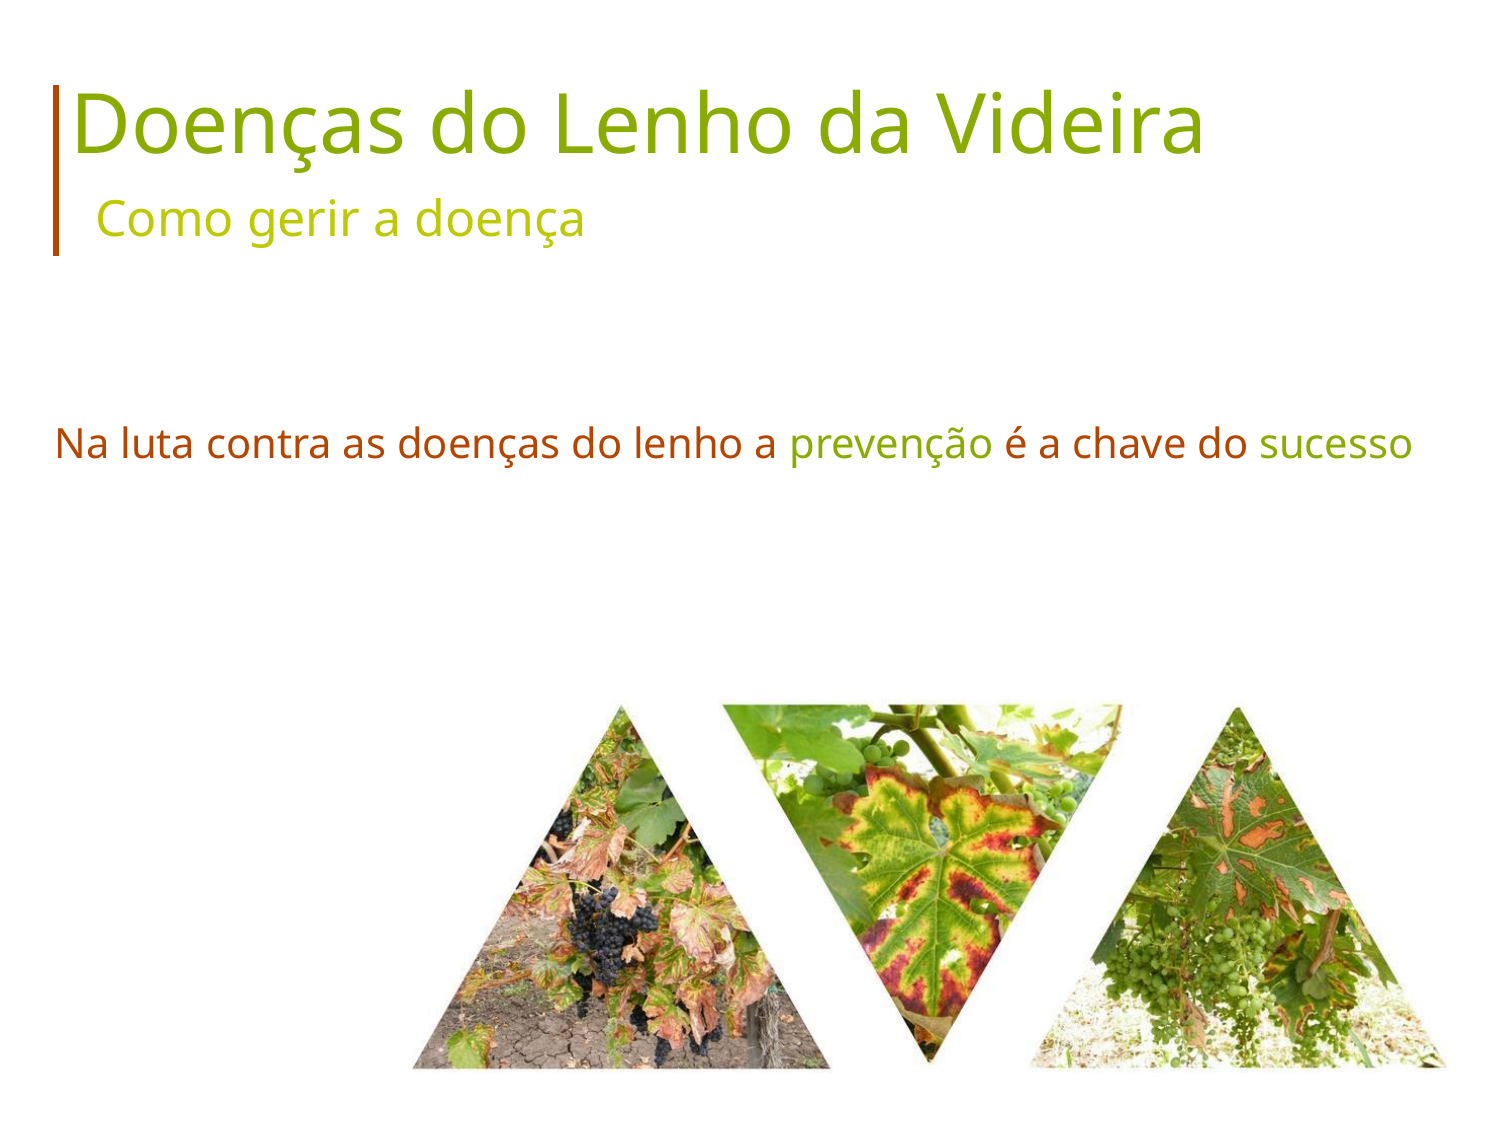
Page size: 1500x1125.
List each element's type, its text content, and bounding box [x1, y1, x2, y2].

picture [412, 667, 1449, 1100]
text_box Como gerir a doença [80, 178, 963, 254]
text_box Doenças do Lenho da Videira [55, 62, 1310, 178]
text_box Na luta contra as doenças do lenho a prevenção é a chave do sucesso [39, 384, 1465, 520]
